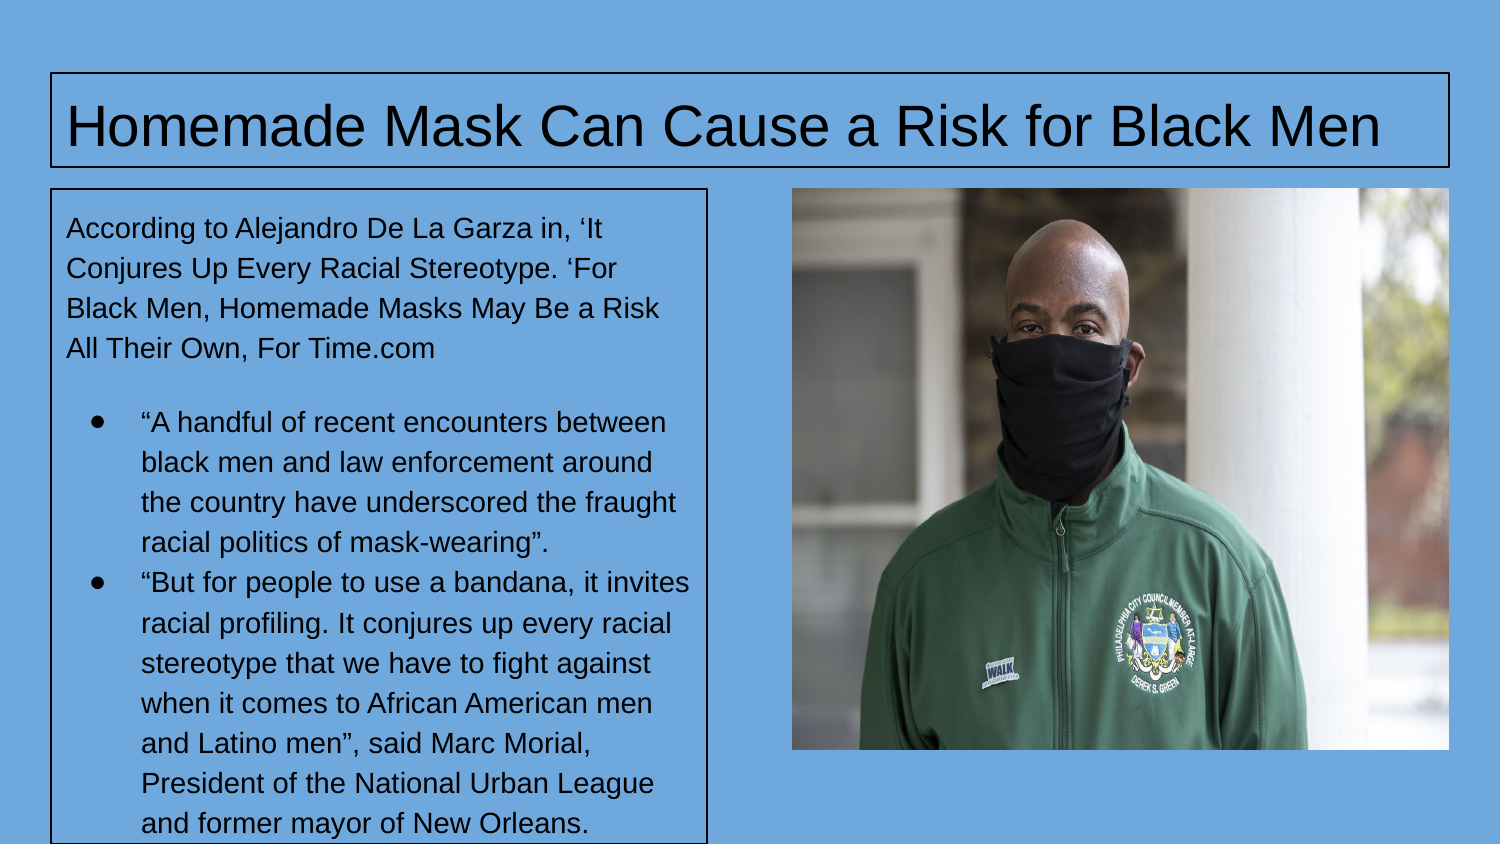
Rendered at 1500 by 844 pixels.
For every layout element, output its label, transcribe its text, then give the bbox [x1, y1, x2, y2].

picture [792, 188, 1450, 750]
list According to Alejandro De La Garza in, ‘It Conjures Up Every Racial Stereotype. ‘For Black Men, Homemade Masks May Be a Risk All Their Own, For Time.com “A handful of recent encounters between black men and law enforcement around the country have underscored the fraught racial politics of mask-wearing”. “But for people to use a bandana, it invites racial profiling. It conjures up every racial stereotype that we have to fight against when it comes to African American men and Latino men”, said Marc Morial, President of the National Urban League and former mayor of New Orleans. [51, 189, 708, 844]
title Homemade Mask Can Cause a Risk for Black Men [51, 72, 1449, 167]
